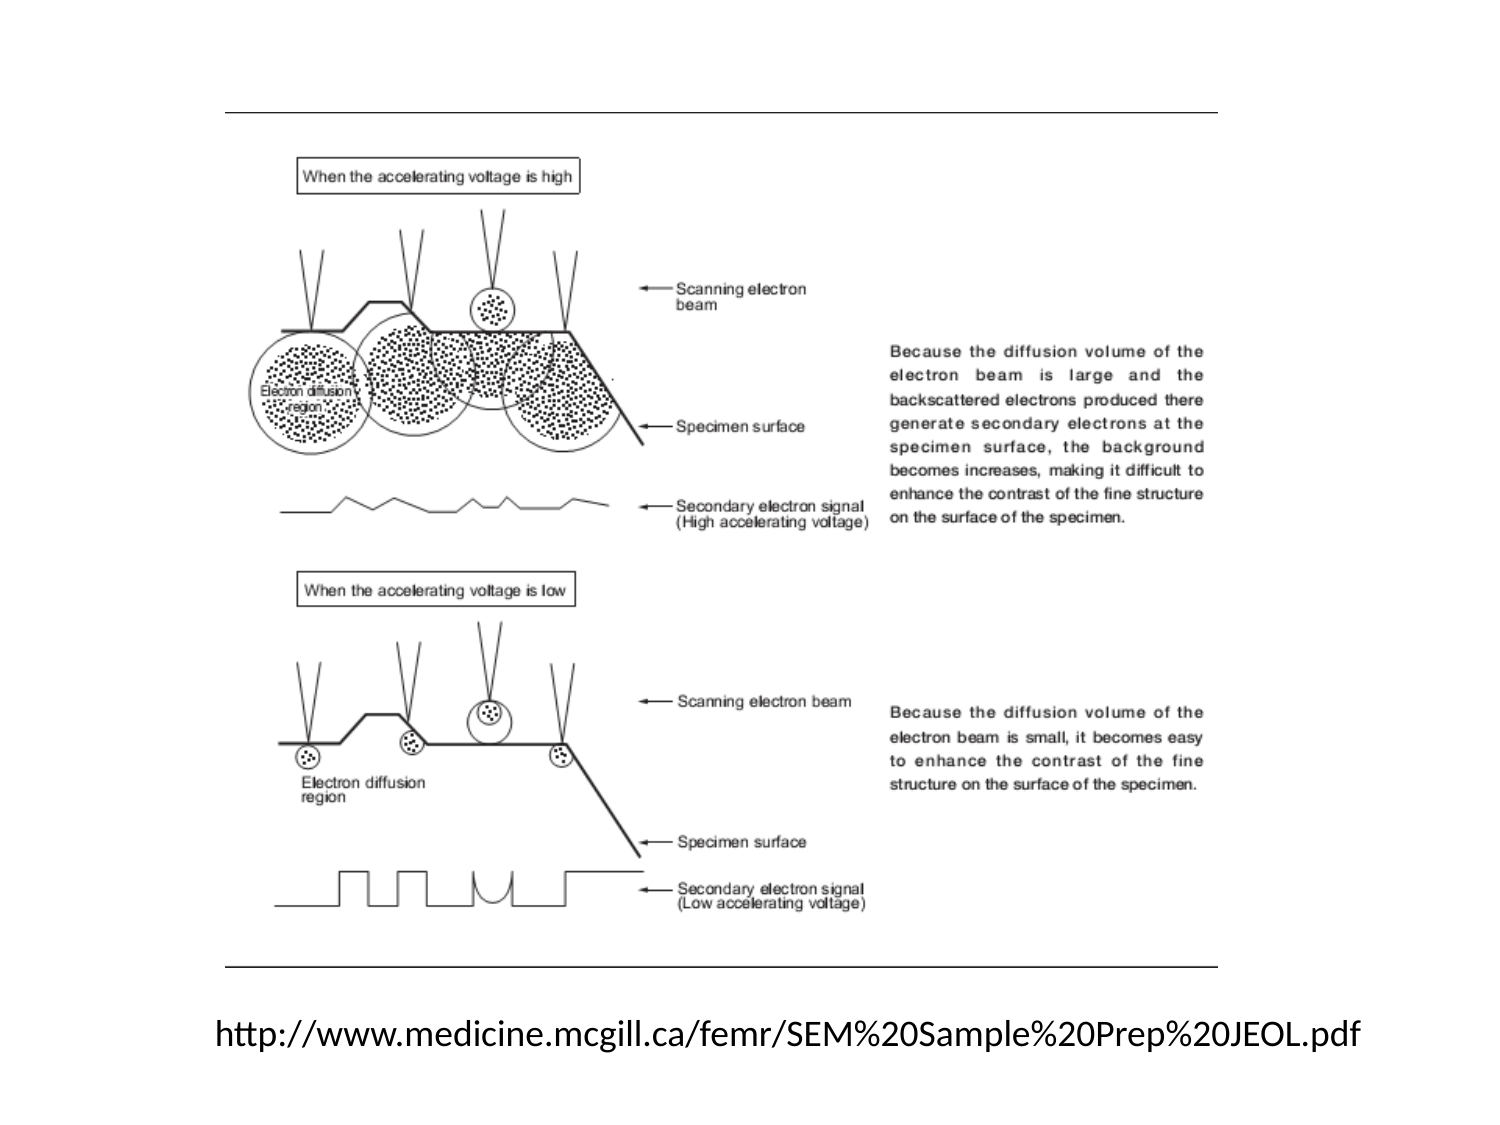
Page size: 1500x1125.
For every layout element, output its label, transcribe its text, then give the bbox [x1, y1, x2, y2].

text_box http://www.medicine.mcgill.ca/femr/SEM%20Sample%20Prep%20JEOL.pdf [199, 1001, 1400, 1062]
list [224, 112, 1218, 968]
